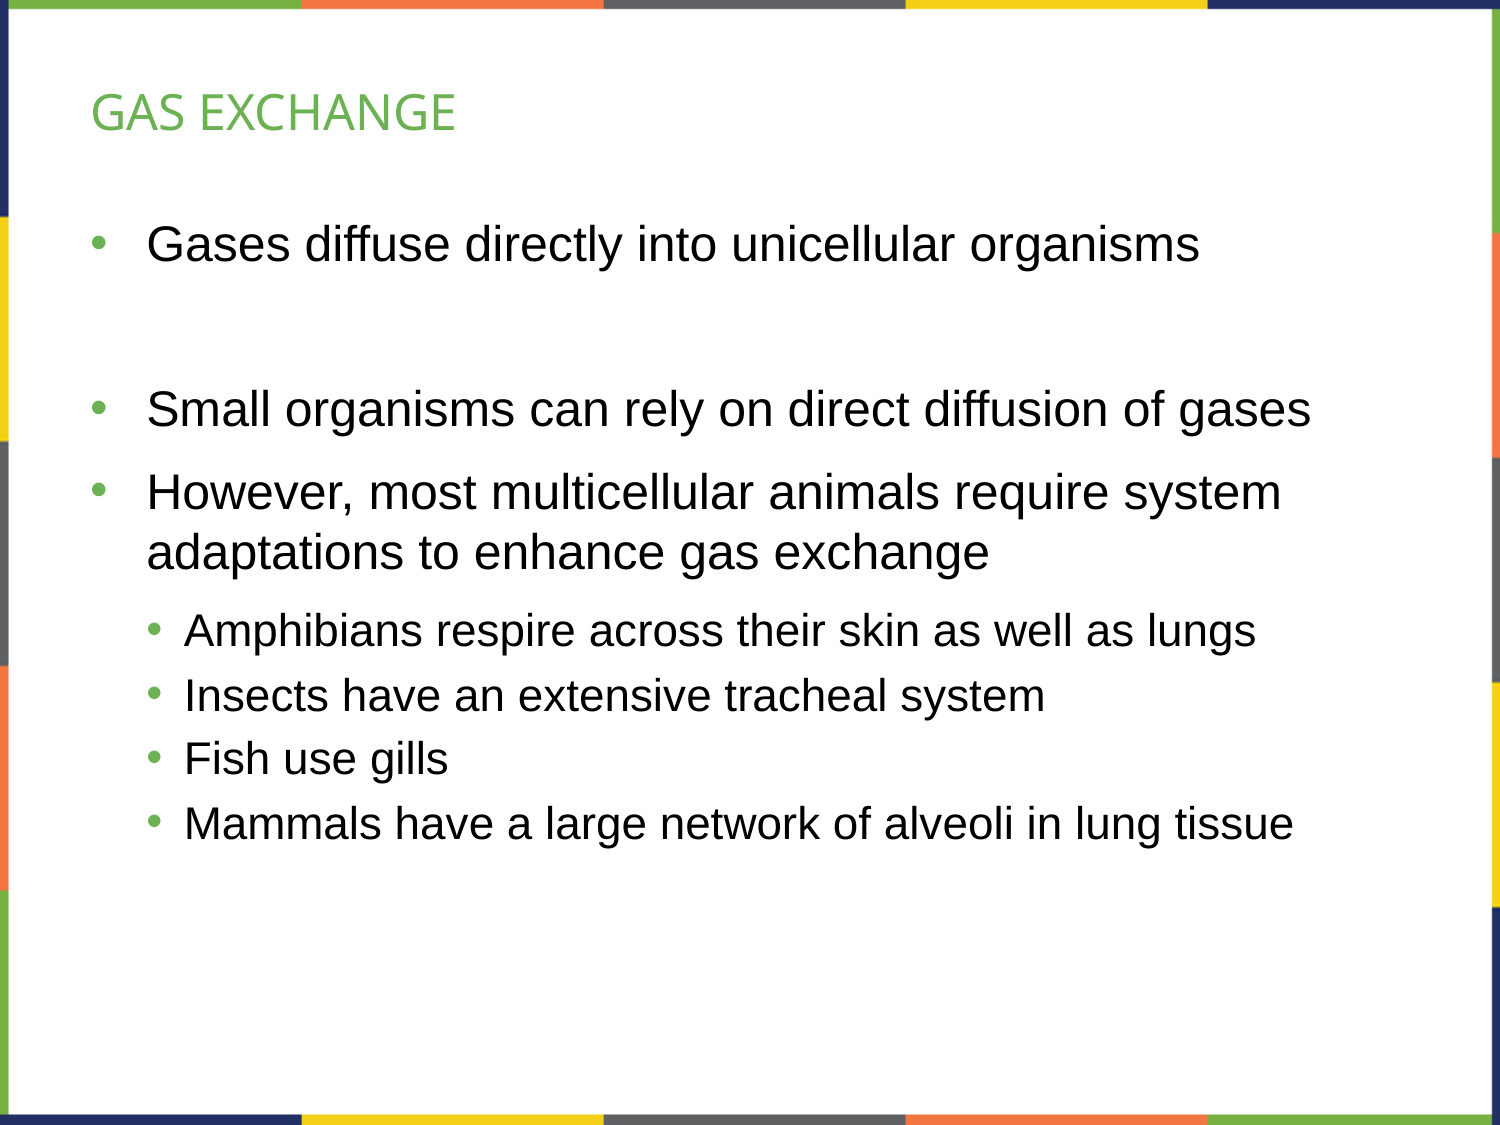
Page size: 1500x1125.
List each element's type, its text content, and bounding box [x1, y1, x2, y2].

title GAS EXCHANGE [75, 39, 1398, 148]
picture [0, 0, 1500, 1125]
list Gases diffuse directly into unicellular organisms Small organisms can rely on direct diffusion of gases However, most multicellular animals require system adaptations to enhance gas exchange Amphibians respire across their skin as well as lungs Insects have an extensive tracheal system Fish use gills Mammals have a large network of alveoli in lung tissue [75, 204, 1444, 876]
